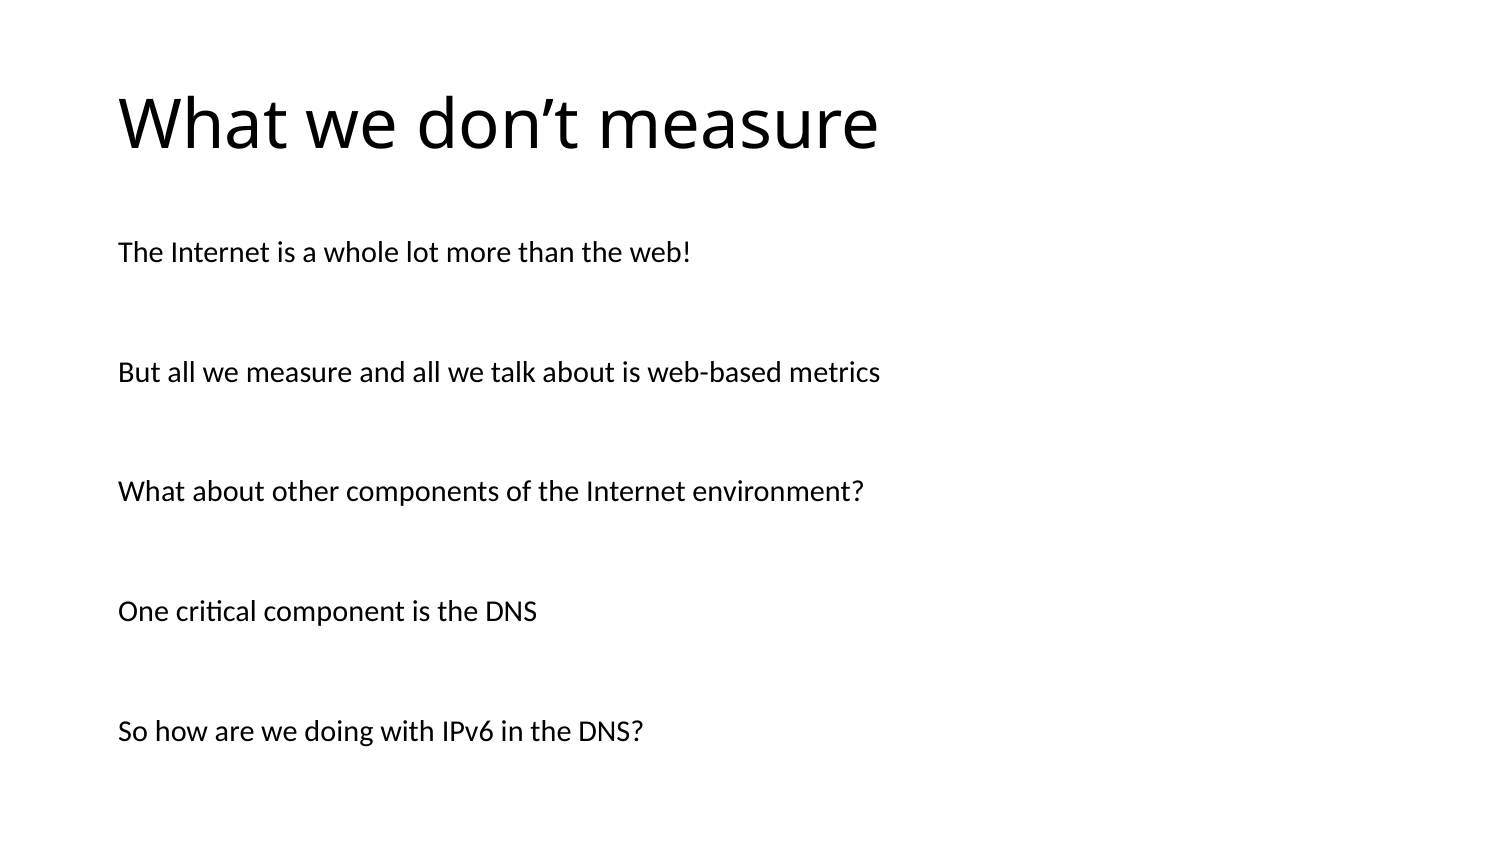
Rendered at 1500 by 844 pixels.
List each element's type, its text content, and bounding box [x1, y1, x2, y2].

title What we don’t measure [103, 44, 1397, 208]
list The Internet is a whole lot more than the web! But all we measure and all we talk about is web-based metrics What about other components of the Internet environment? One critical component is the DNS So how are we doing with IPv6 in the DNS? [103, 224, 1397, 760]
